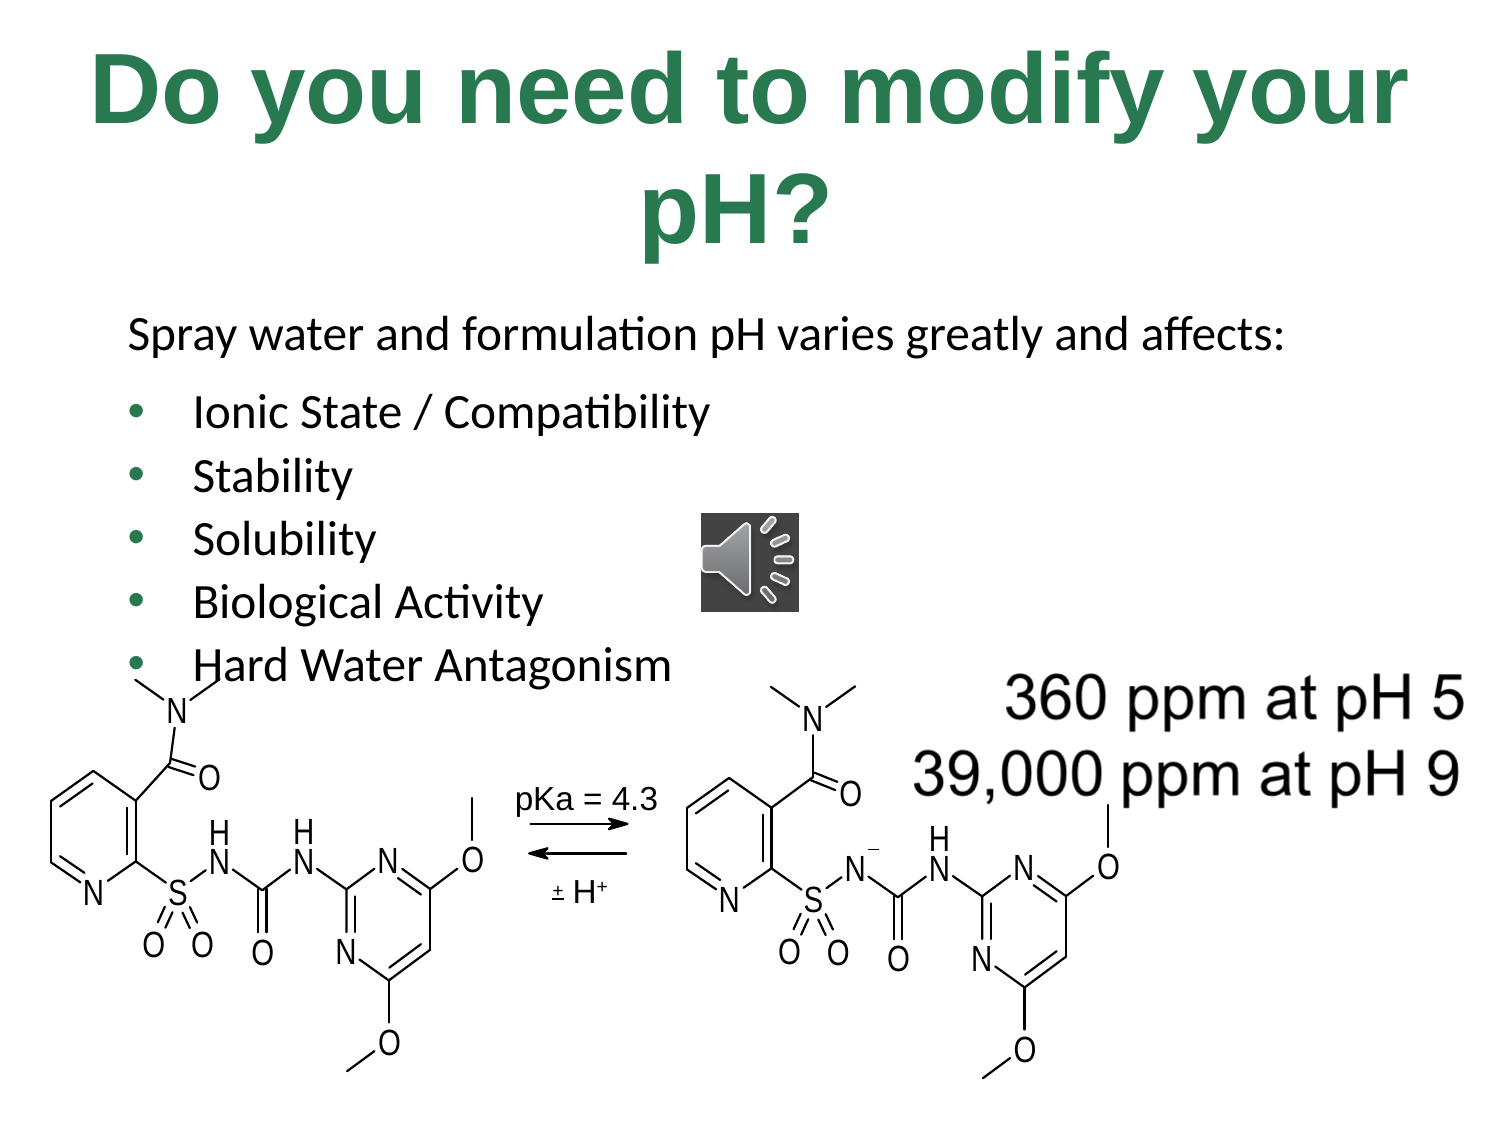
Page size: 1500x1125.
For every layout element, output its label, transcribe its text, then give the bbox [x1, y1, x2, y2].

list Spray water and formulation pH varies greatly and affects: Ionic State / Compatibility Stability Solubility Biological Activity Hard Water Antagonism [112, 299, 1425, 660]
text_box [37, 662, 1126, 1098]
title Do you need to modify your pH? [0, 50, 1500, 238]
picture [699, 512, 801, 613]
picture [746, 637, 1500, 848]
